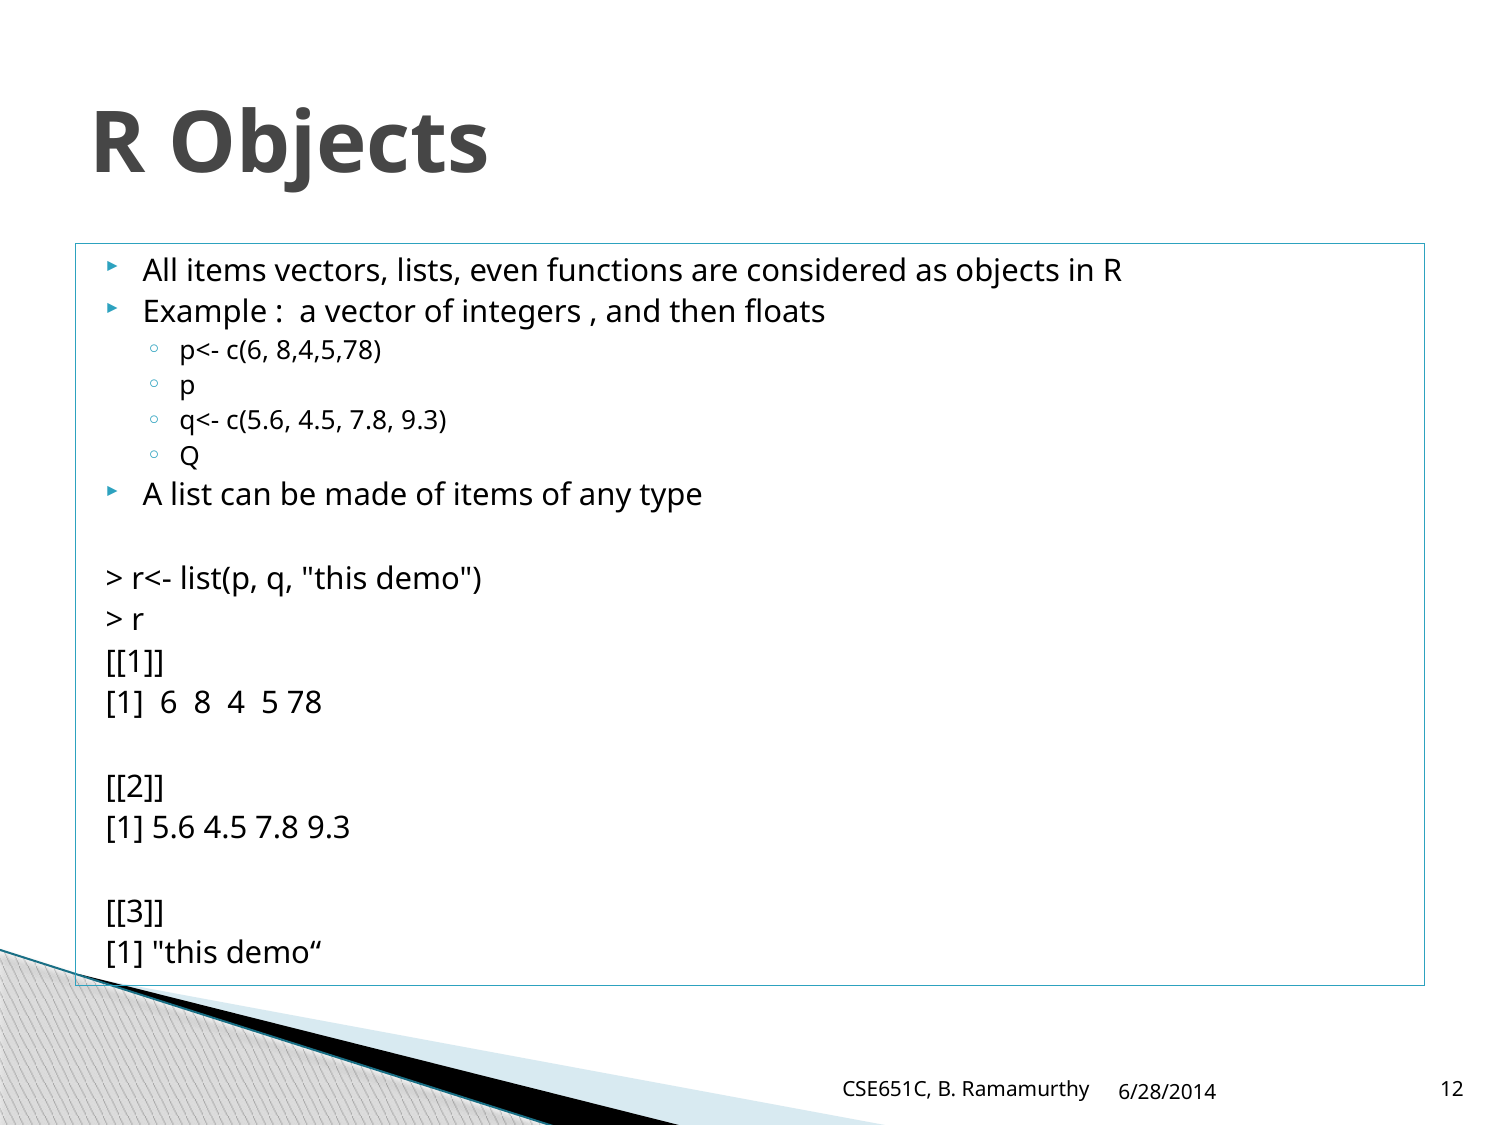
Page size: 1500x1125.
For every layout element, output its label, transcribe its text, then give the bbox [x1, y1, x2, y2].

footer CSE651C, B. Ramamurthy [718, 1051, 1105, 1112]
title R Objects [75, 45, 1425, 233]
list All items vectors, lists, even functions are considered as objects in R Example : a vector of integers , and then floats p<- c(6, 8,4,5,78) p q<- c(5.6, 4.5, 7.8, 9.3) Q A list can be made of items of any type > r<- list(p, q, "this demo") > r [[1]] [1] 6 8 4 5 78 [[2]] [1] 5.6 4.5 7.8 9.3 [[3]] [1] "this demo“ [75, 243, 1425, 986]
slide_number 12 [1418, 1051, 1479, 1112]
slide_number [1105, 1051, 1418, 1112]
